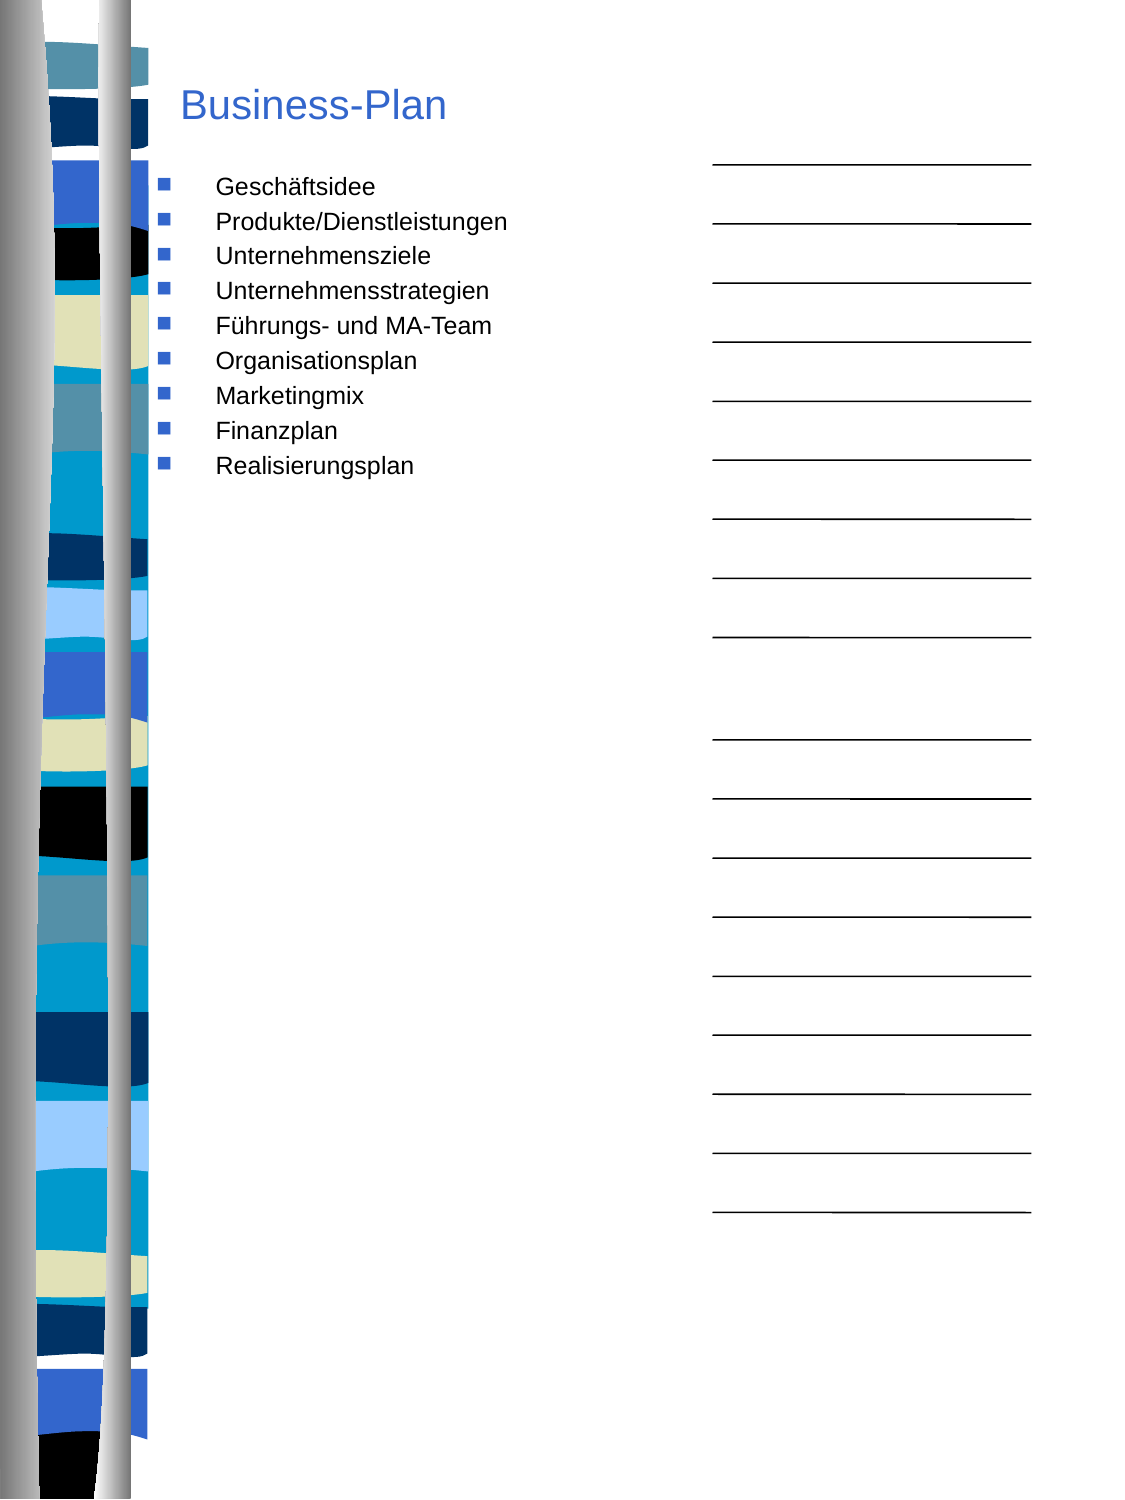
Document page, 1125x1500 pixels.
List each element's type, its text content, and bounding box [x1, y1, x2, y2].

title Business-Plan [164, 58, 734, 147]
list Geschäftsidee Produkte/Dienstleistungen Unternehmensziele Unternehmensstrategien Führungs- und MA-Team Organisationsplan Marketingmix Finanzplan Realisierungsplan [144, 162, 713, 905]
